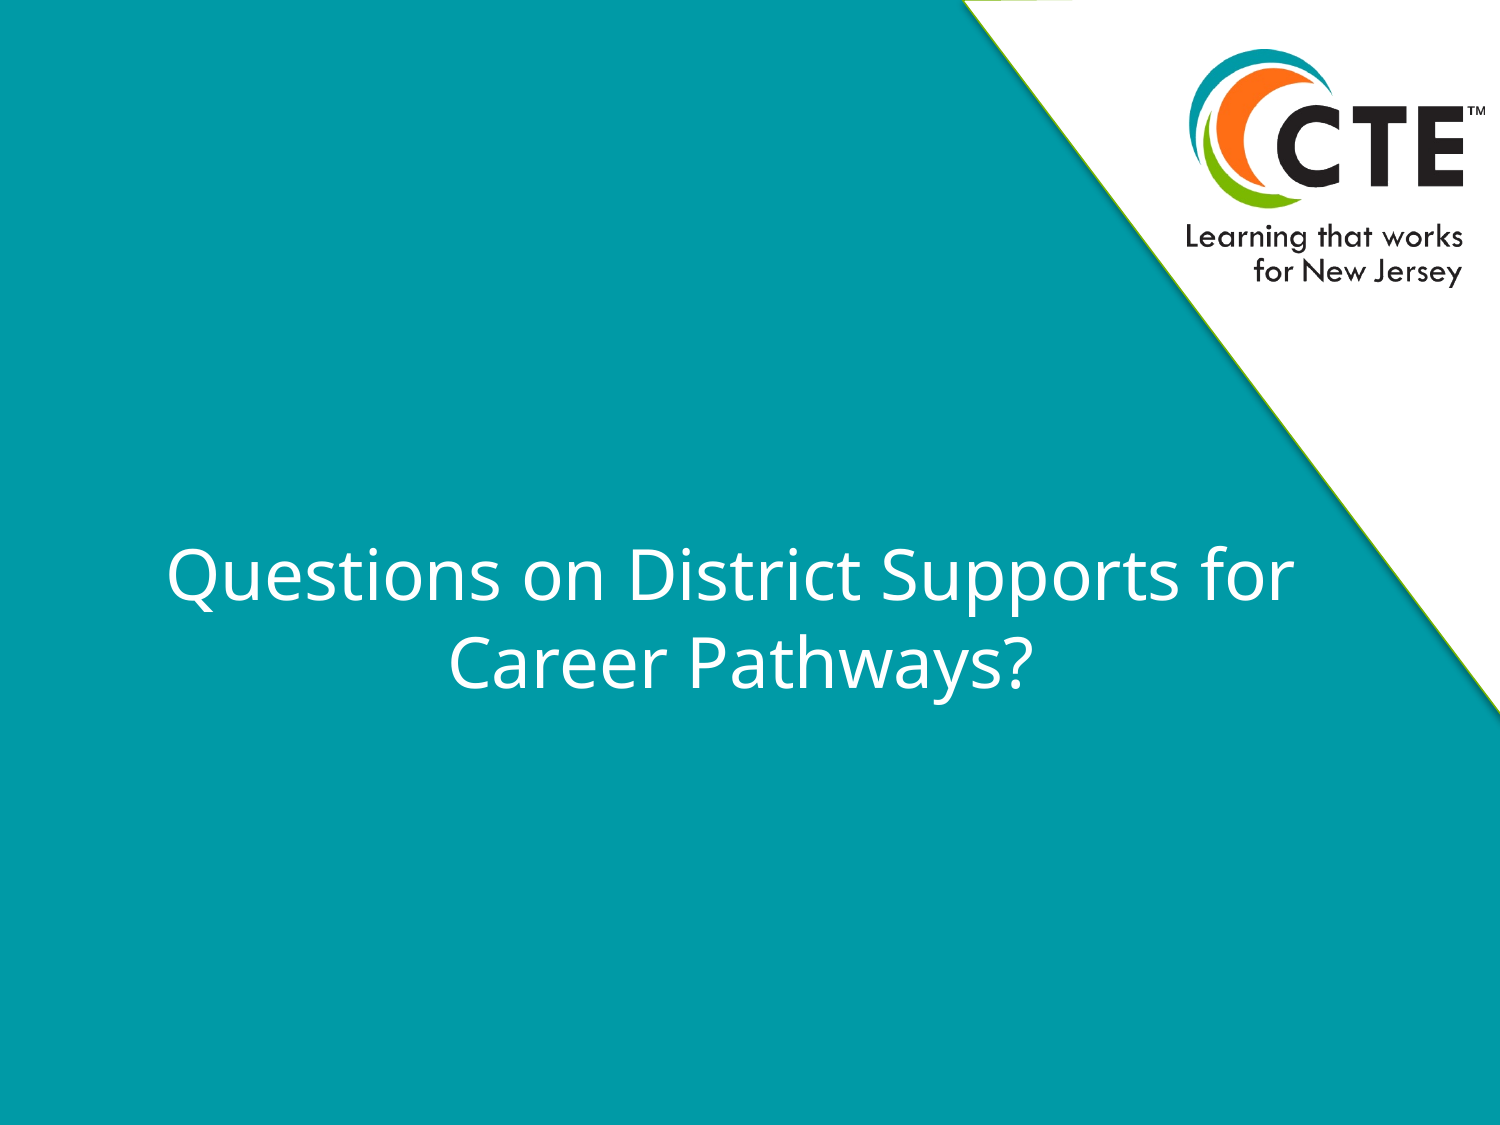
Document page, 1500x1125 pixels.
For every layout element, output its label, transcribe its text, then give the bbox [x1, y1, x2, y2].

title Questions on District Supports for Career Pathways? [62, 525, 1420, 705]
picture [1187, 49, 1485, 288]
